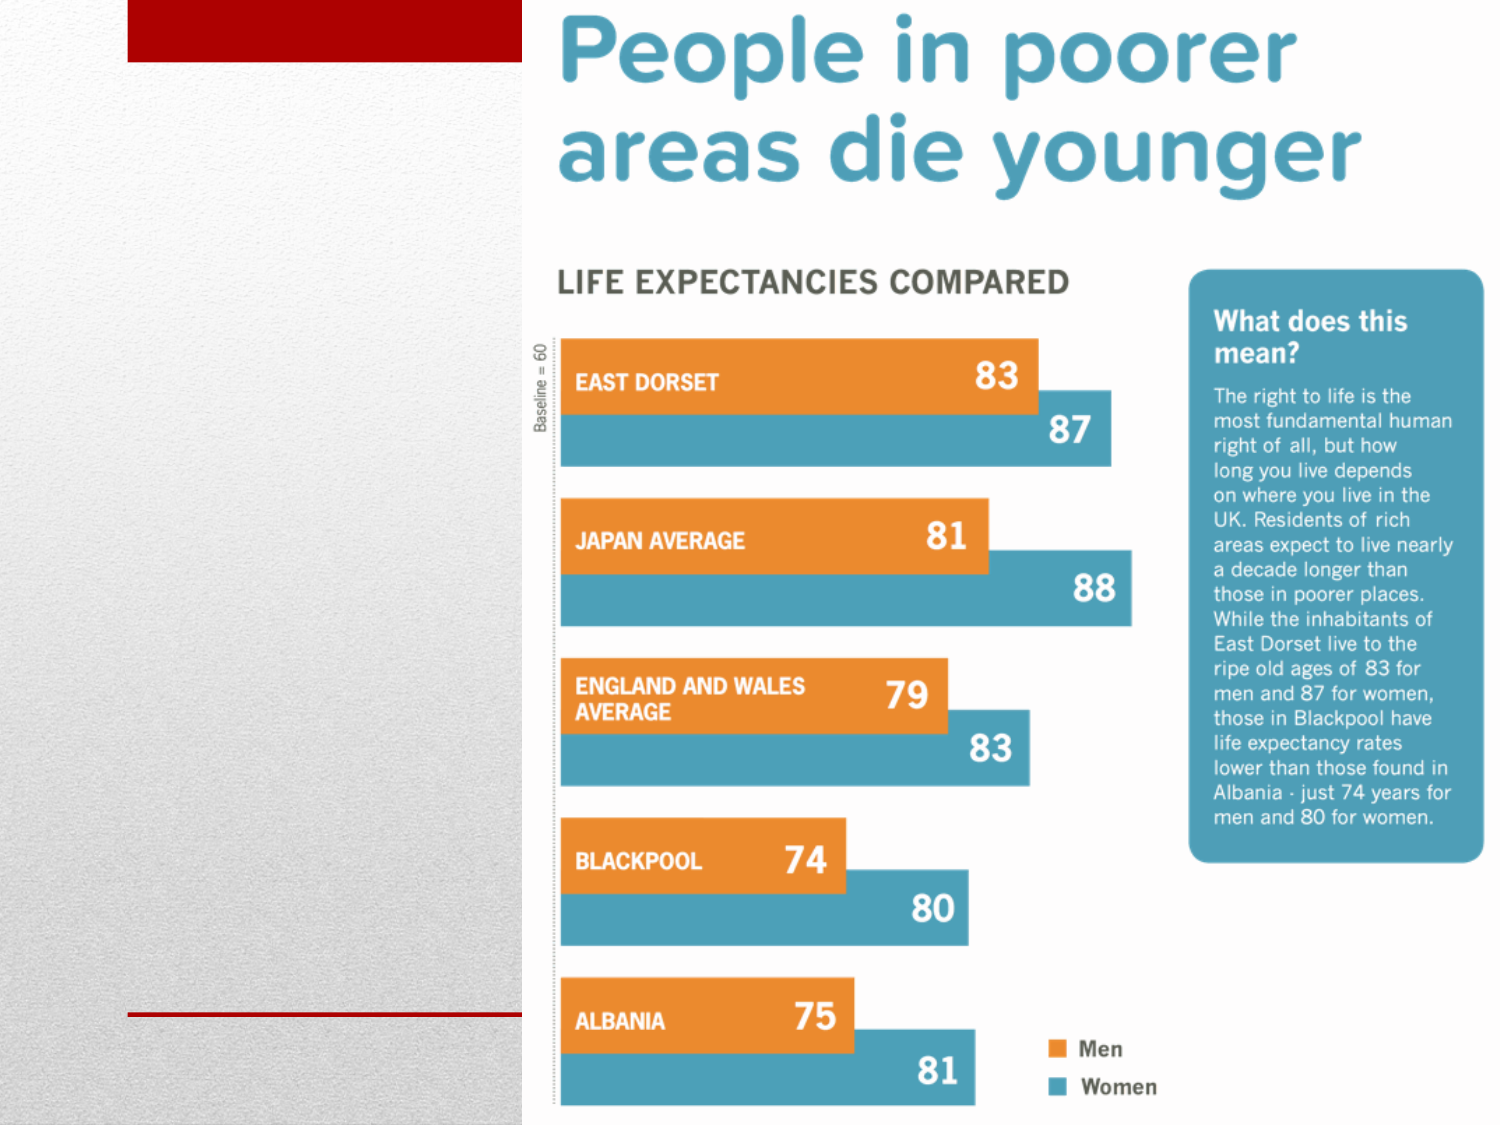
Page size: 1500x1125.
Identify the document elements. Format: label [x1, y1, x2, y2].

picture [522, 0, 1500, 1125]
